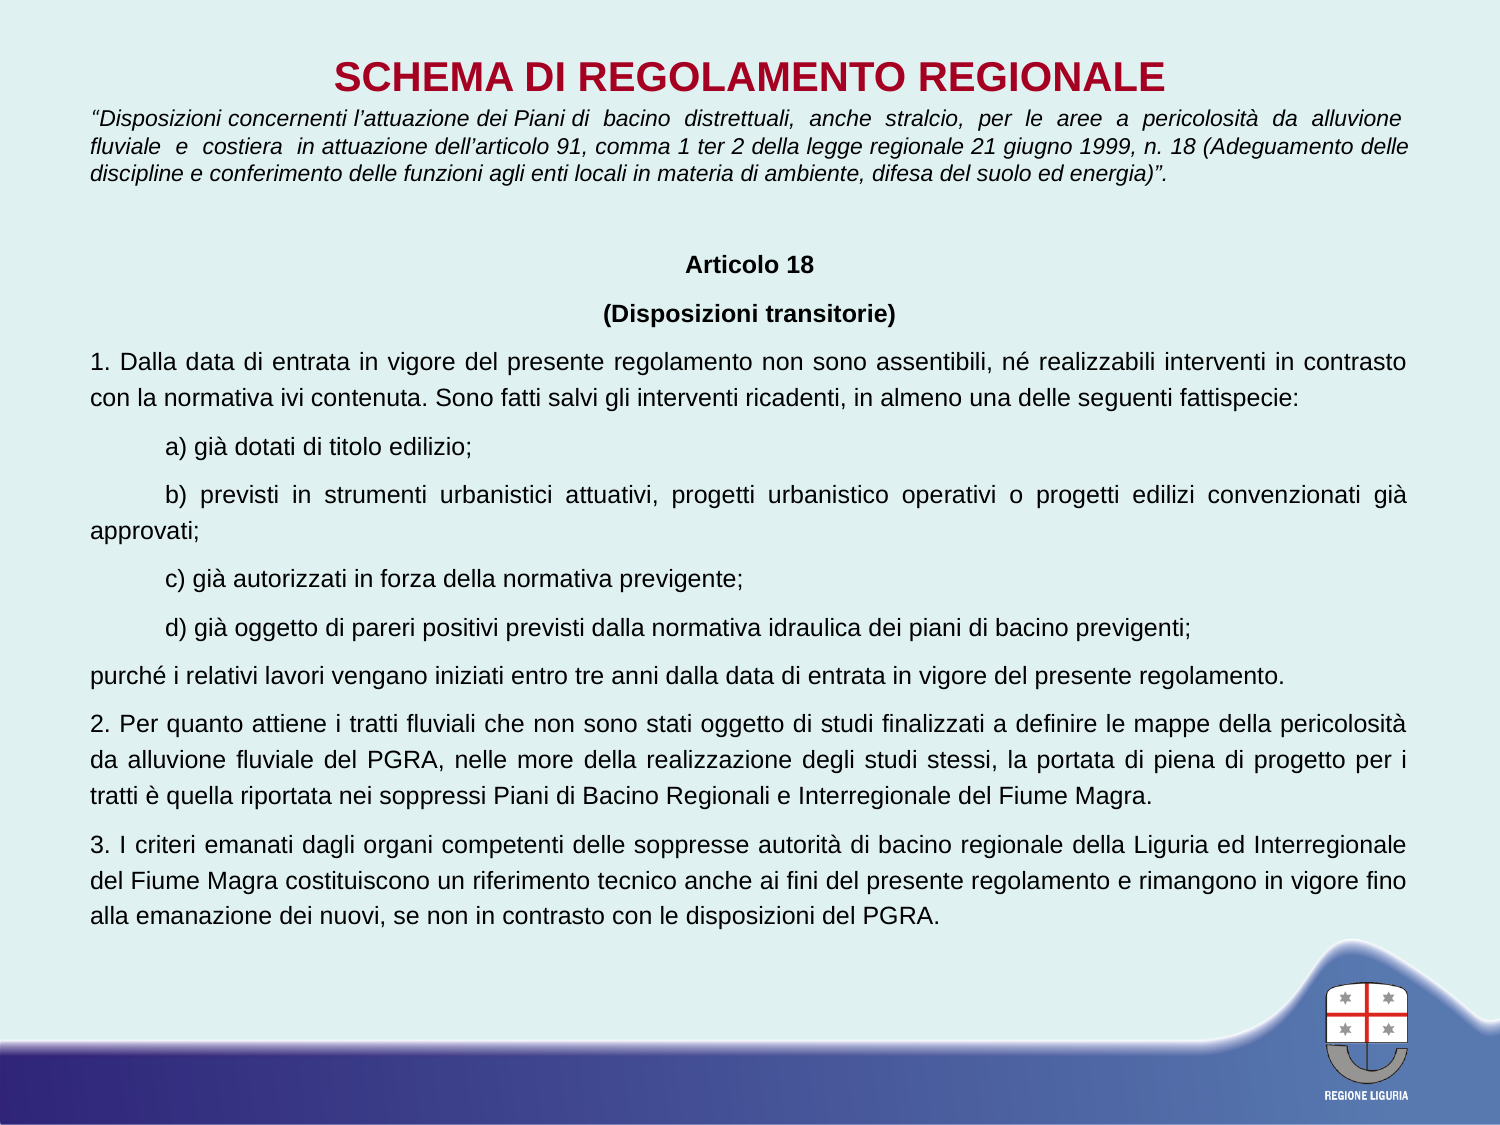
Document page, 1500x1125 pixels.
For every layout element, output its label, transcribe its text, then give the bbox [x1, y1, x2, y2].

picture [0, 939, 1500, 1125]
text_box SCHEMA DI REGOLAMENTO REGIONALE “Disposizioni concernenti l’attuazione dei Piani di bacino distrettuali, anche stralcio, per le aree a pericolosità da alluvione fluviale e costiera in attuazione dell’articolo 91, comma 1 ter 2 della legge regionale 21 giugno 1999, n. 18 (Adeguamento delle discipline e conferimento delle funzioni agli enti locali in materia di ambiente, difesa del suolo ed energia)”. [82, 42, 1418, 194]
text_box Articolo 18 (Disposizioni transitorie) 1. Dalla data di entrata in vigore del presente regolamento non sono assentibili, né realizzabili interventi in contrasto con la normativa ivi contenuta. Sono fatti salvi gli interventi ricadenti, in almeno una delle seguenti fattispecie: a) già dotati di titolo edilizio; b) previsti in strumenti urbanistici attuativi, progetti urbanistico operativi o progetti edilizi convenzionati già approvati; c) già autorizzati in forza della normativa previgente; d) già oggetto di pareri positivi previsti dalla normativa idraulica dei piani di bacino previgenti; purché i relativi lavori vengano iniziati entro tre anni dalla data di entrata in vigore del presente regolamento. 2. Per quanto attiene i tratti fluviali che non sono stati oggetto di studi finalizzati a definire le mappe della pericolosità da alluvione fluviale del PGRA, nelle more della realizzazione degli studi stessi, la portata di piena di progetto per i tratti è quella riportata nei soppressi Piani di Bacino Regionali e Interregionale del Fiume Magra. 3. I criteri emanati dagli organi competenti delle soppresse autorità di bacino regionale della Liguria ed Interregionale del Fiume Magra costituiscono un riferimento tecnico anche ai fini del presente regolamento e rimangono in vigore fino alla emanazione dei nuovi, se non in contrasto con le disposizioni del PGRA. [82, 235, 1418, 938]
